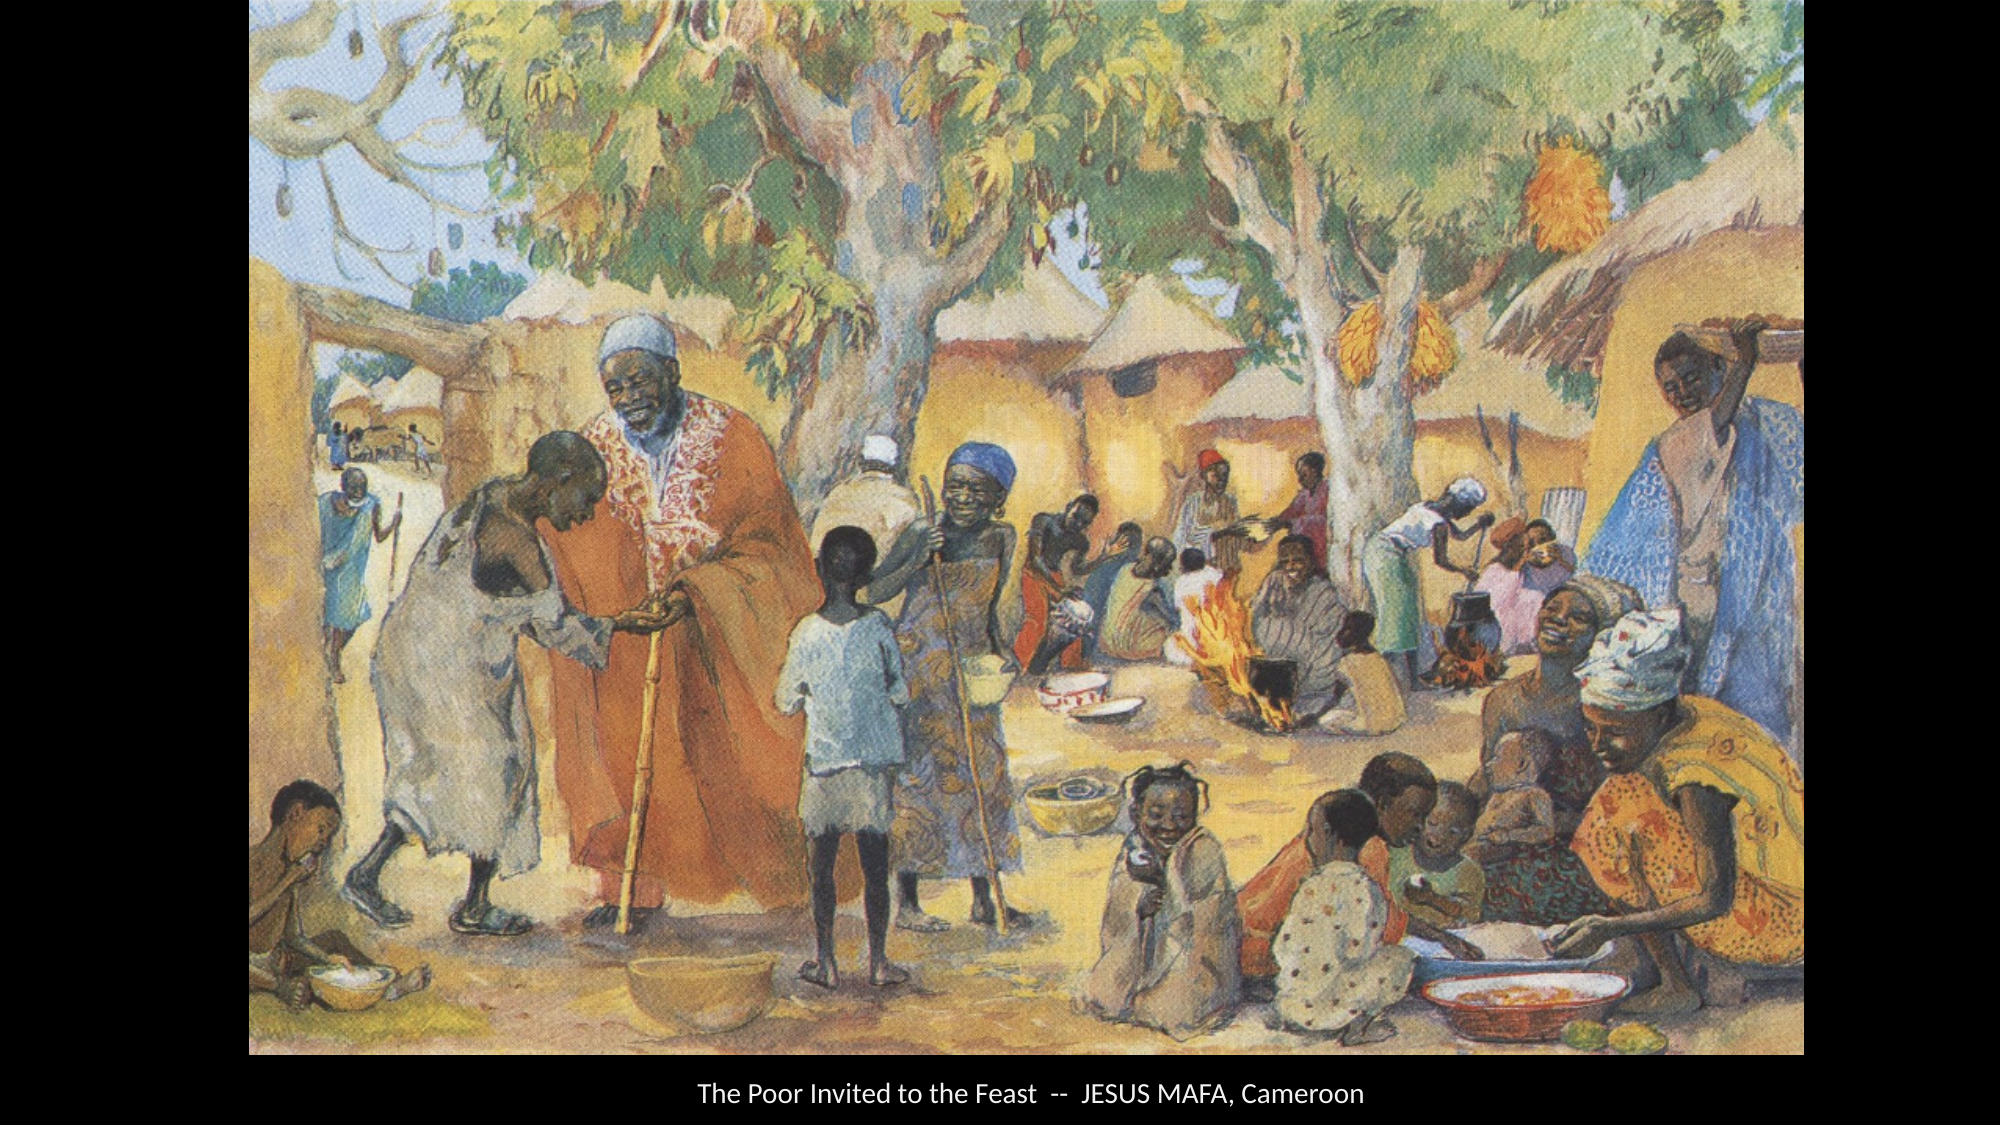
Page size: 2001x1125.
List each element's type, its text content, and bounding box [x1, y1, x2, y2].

picture [249, 0, 1804, 1056]
text_box The Poor Invited to the Feast -- JESUS MAFA, Cameroon [312, 1066, 1750, 1117]
